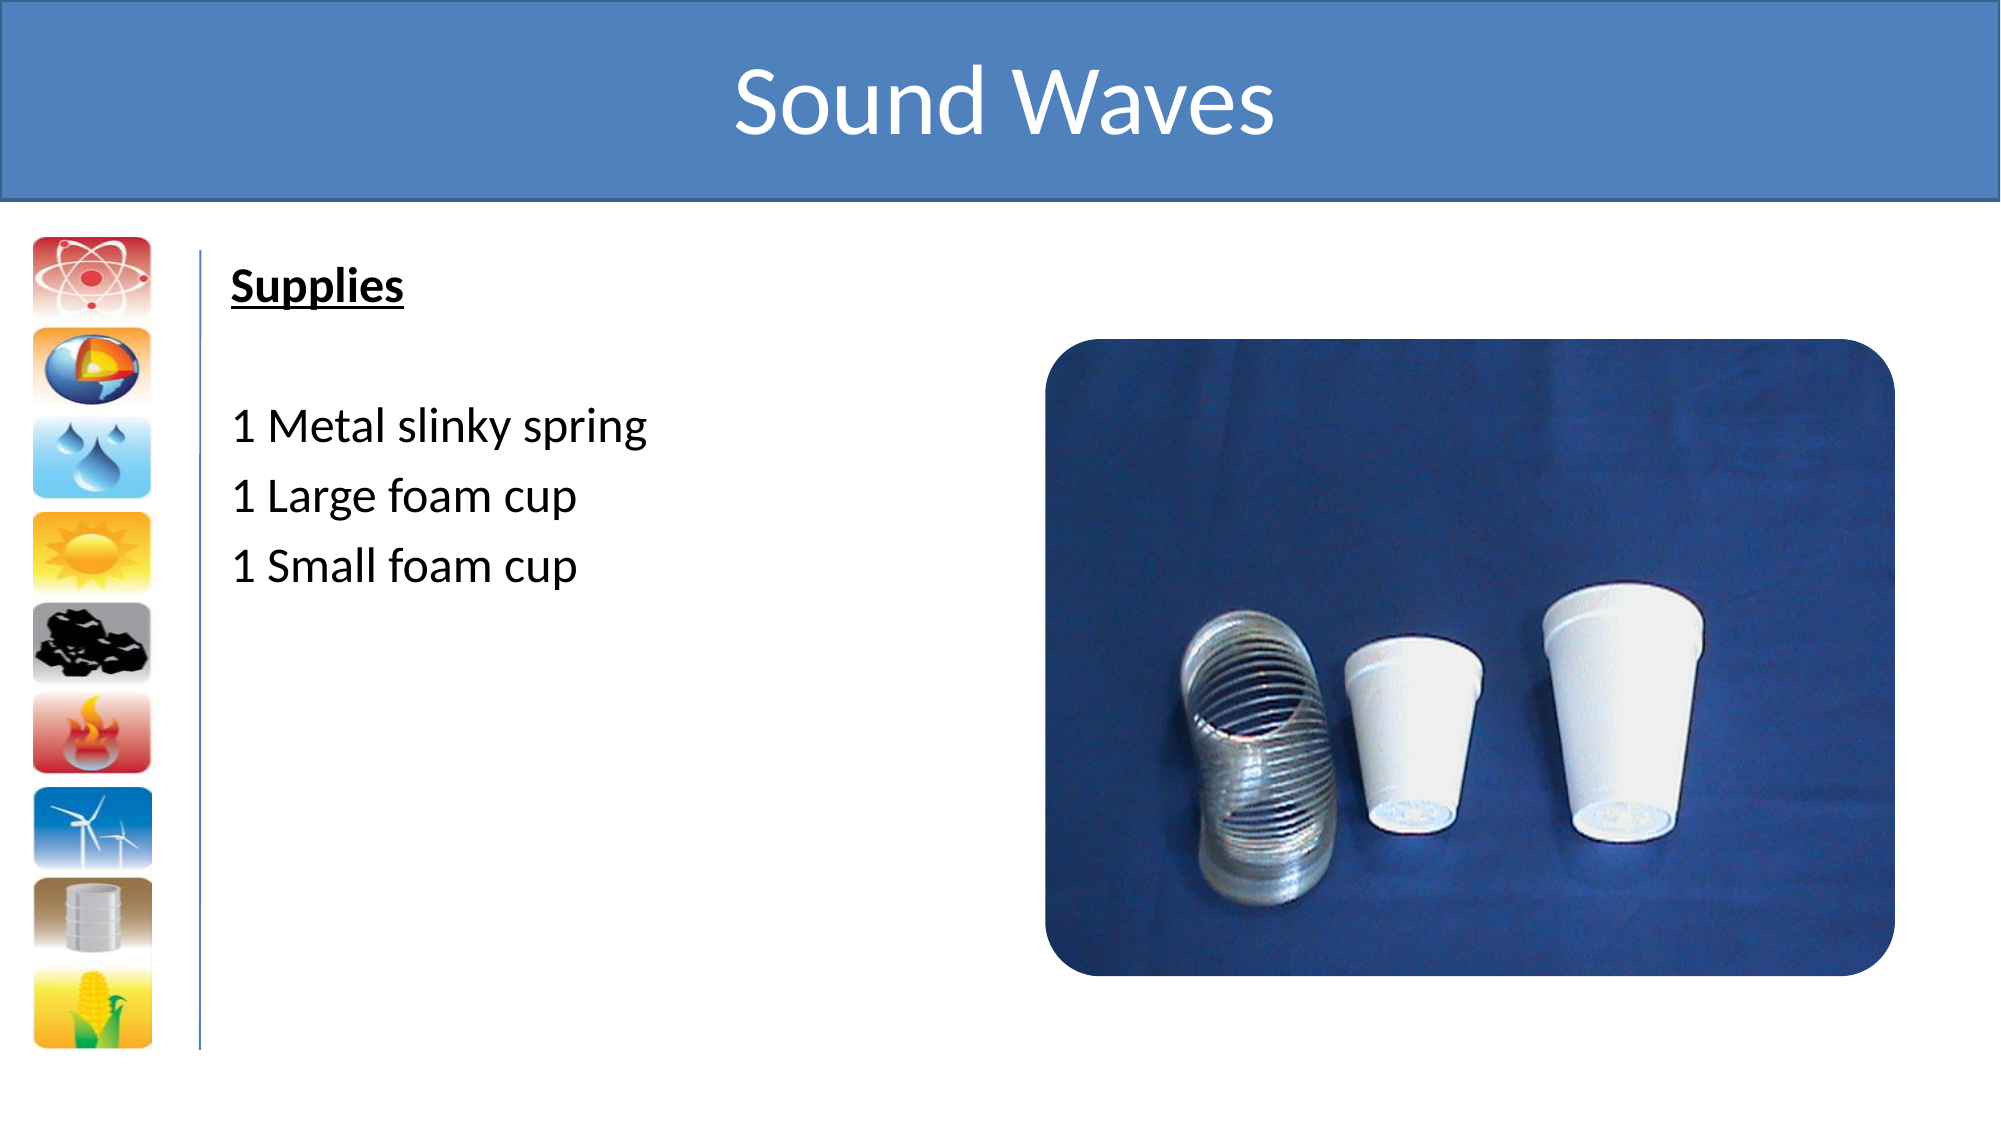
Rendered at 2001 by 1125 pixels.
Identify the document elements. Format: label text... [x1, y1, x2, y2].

picture [33, 237, 152, 500]
text_box Supplies 1 Metal slinky spring 1 Large foam cup 1 Small foam cup [215, 244, 1156, 1071]
picture [33, 787, 152, 1050]
text_box Sound Waves [142, 27, 1868, 245]
picture [33, 512, 159, 775]
picture [1044, 338, 1896, 977]
